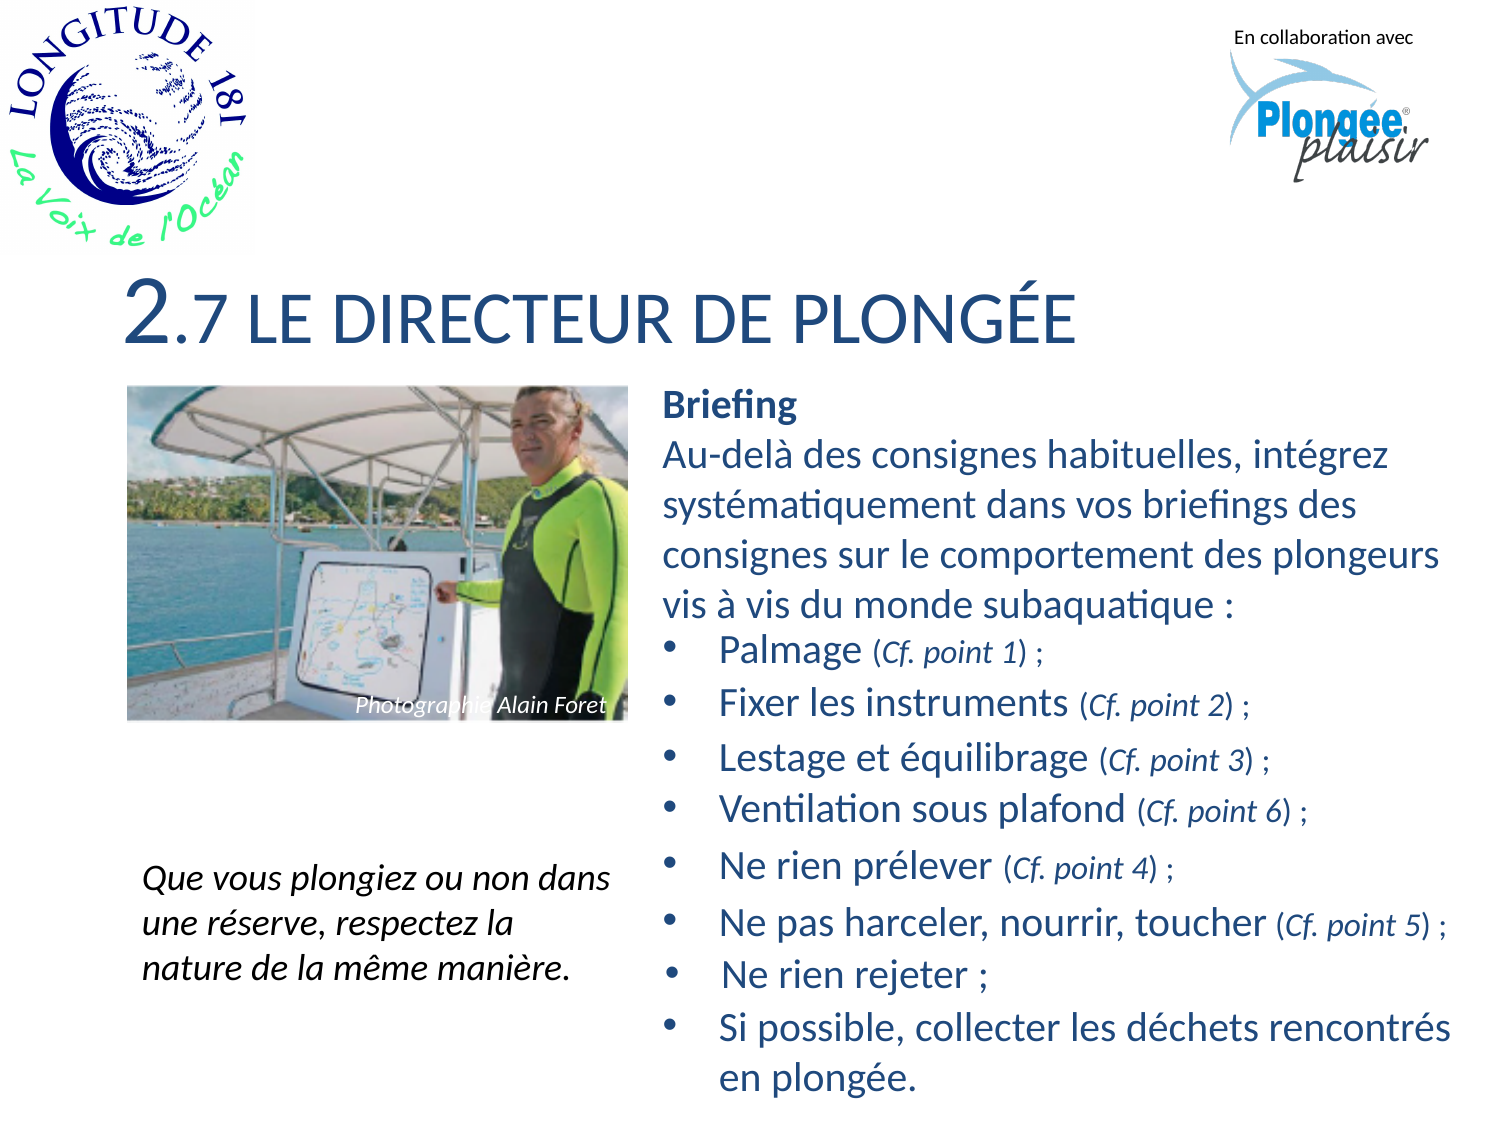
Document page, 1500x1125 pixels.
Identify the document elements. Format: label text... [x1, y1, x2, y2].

text_box Ne rien prélever (Cf. point 4) ; [647, 830, 1477, 887]
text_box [126, 385, 628, 727]
text_box Si possible, collecter les déchets rencontrés en plongée. [647, 992, 1477, 1107]
text_box Palmage (Cf. point 1) ; [647, 614, 1477, 667]
text_box Fixer les instruments (Cf. point 2) ; [647, 667, 1477, 722]
picture [0, 0, 255, 255]
picture [1216, 43, 1450, 196]
text_box Briefing Au-delà des consignes habituelles, intégrez systématiquement dans vos briefings des consignes sur le comportement des plongeurs vis à vis du monde subaquatique : [647, 369, 1489, 635]
text_box Lestage et équilibrage (Cf. point 3) ; [647, 722, 1477, 773]
text_box Ne rien rejeter ; [650, 939, 1479, 1005]
text_box Que vous plongiez ou non dans une réserve, respectez la nature de la même manière. [127, 845, 628, 995]
text_box Ne pas harceler, nourrir, toucher (Cf. point 5) ; [647, 887, 1477, 952]
text_box 2.7 LE DIRECTEUR DE PLONGÉE [106, 236, 1500, 372]
text_box Ventilation sous plafond (Cf. point 6) ; [647, 773, 1477, 830]
